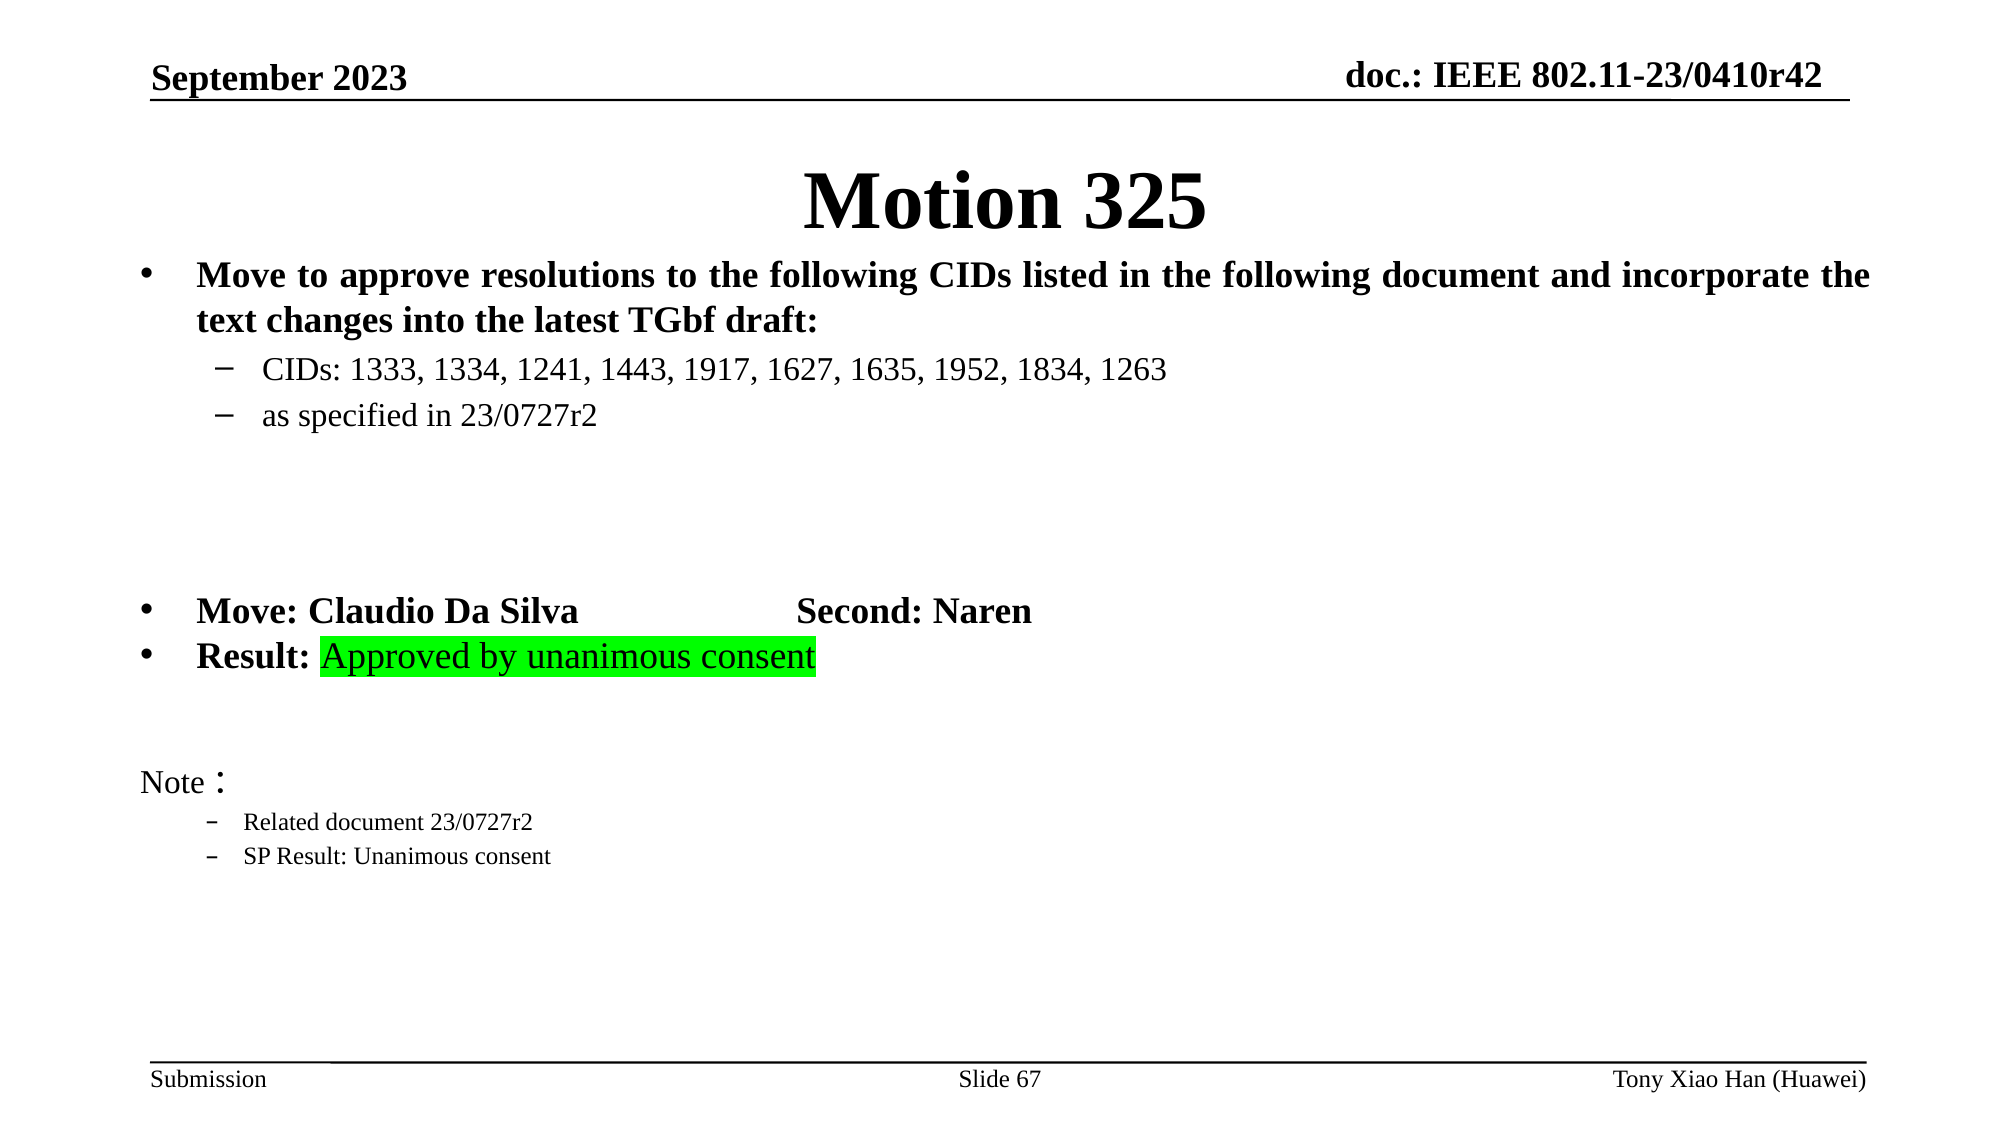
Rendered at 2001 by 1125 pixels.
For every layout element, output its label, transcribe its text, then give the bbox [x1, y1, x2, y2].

text_box Motion 325 [368, 137, 1644, 212]
text_box Move to approve resolutions to the following CIDs listed in the following document and incorporate the text changes into the latest TGbf draft: CIDs: 1333, 1334, 1241, 1443, 1917, 1627, 1635, 1952, 1834, 1263 as specified in 23/0727r2 Move: Claudio Da Silva Second: Naren Result: Approved by unanimous consent Note： Related document 23/0727r2 SP Result: Unanimous consent [125, 212, 1888, 900]
